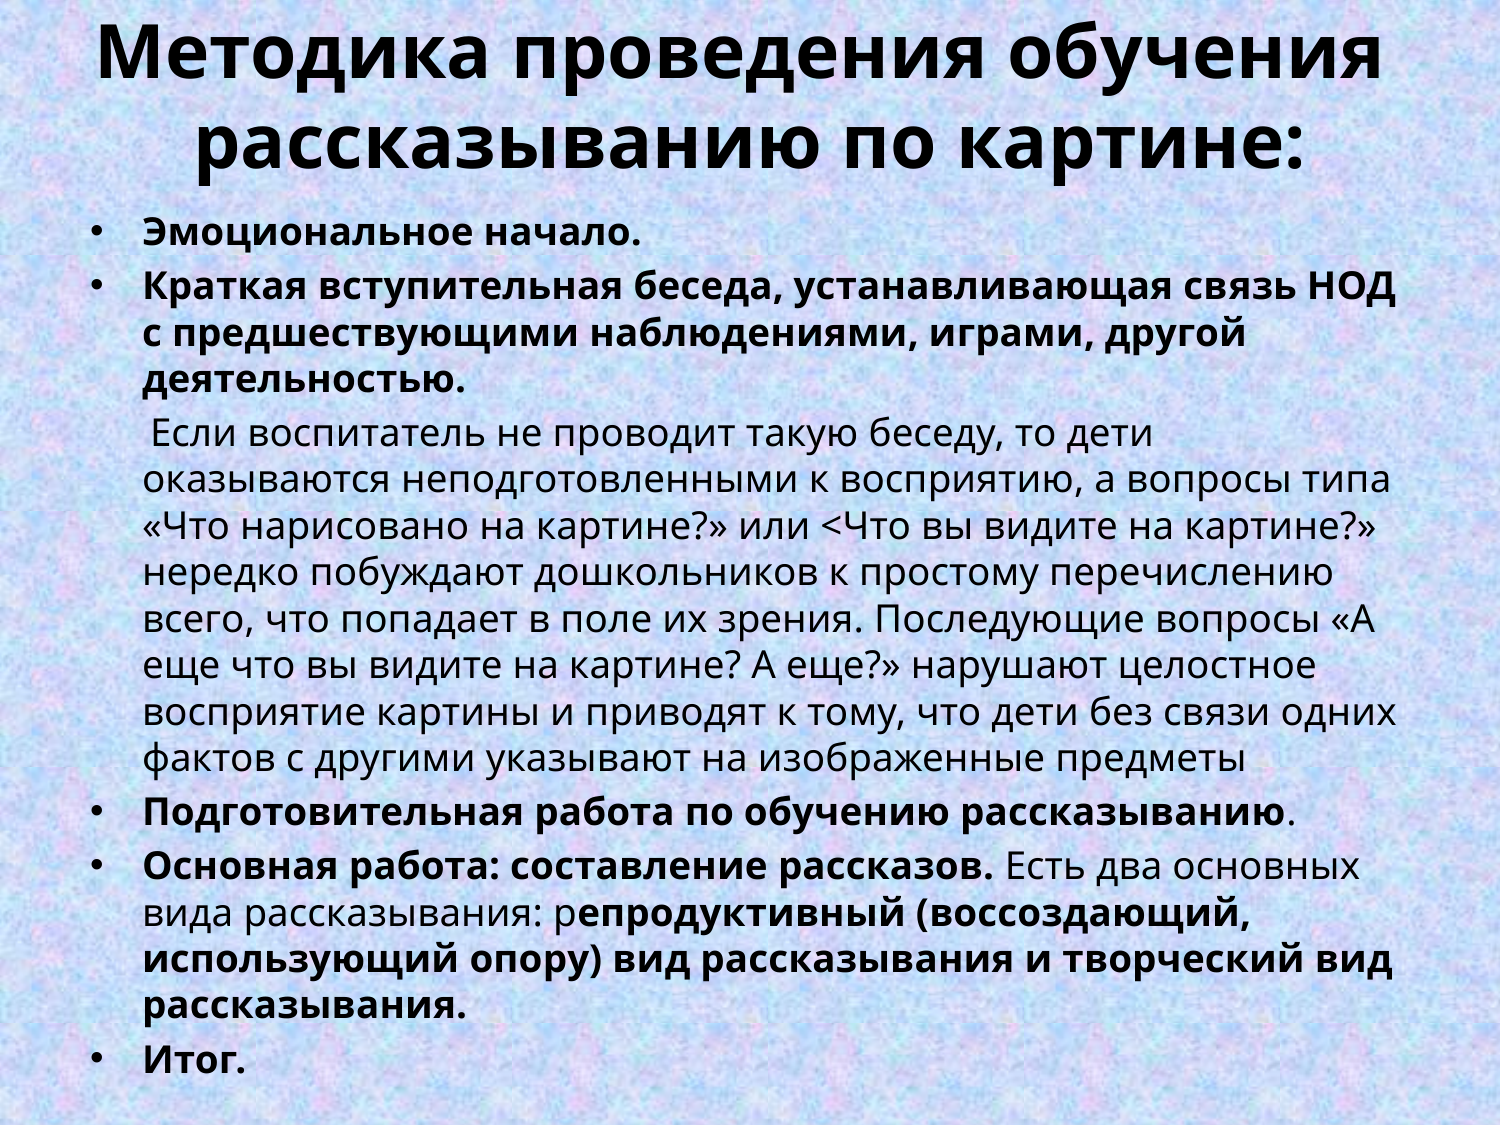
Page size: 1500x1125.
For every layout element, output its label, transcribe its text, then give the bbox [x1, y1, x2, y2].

picture [0, 0, 1500, 1125]
list Эмоциональное начало. Краткая вступительная беседа, устанавливающая связь НОД с предшествующими наблюдениями, играми, другой деятельностью. Если воспитатель не проводит такую беседу, то дети оказываются неподготовленными к восприятию, а вопросы типа «Что нарисовано на картине?» или <Что вы видите на картине?» нередко побуждают дошкольников к простому перечислению всего, что попадает в поле их зрения. Последующие вопросы «А еще что вы видите на картине? А еще?» нарушают целостное восприятие картины и приводят к тому, что дети без связи одних фактов с другими указывают на изображенные предметы Подготовительная работа по обучению рассказыванию. Основная работа: составление рассказов. Есть два основных вида рассказывания: репродуктивный (воссоздающий, использующий опо­ру) вид рассказывания и творческий вид рассказывания. Итог. [75, 199, 1425, 1090]
title Методика проведения обучения рассказыванию по картине: [75, 45, 1425, 199]
